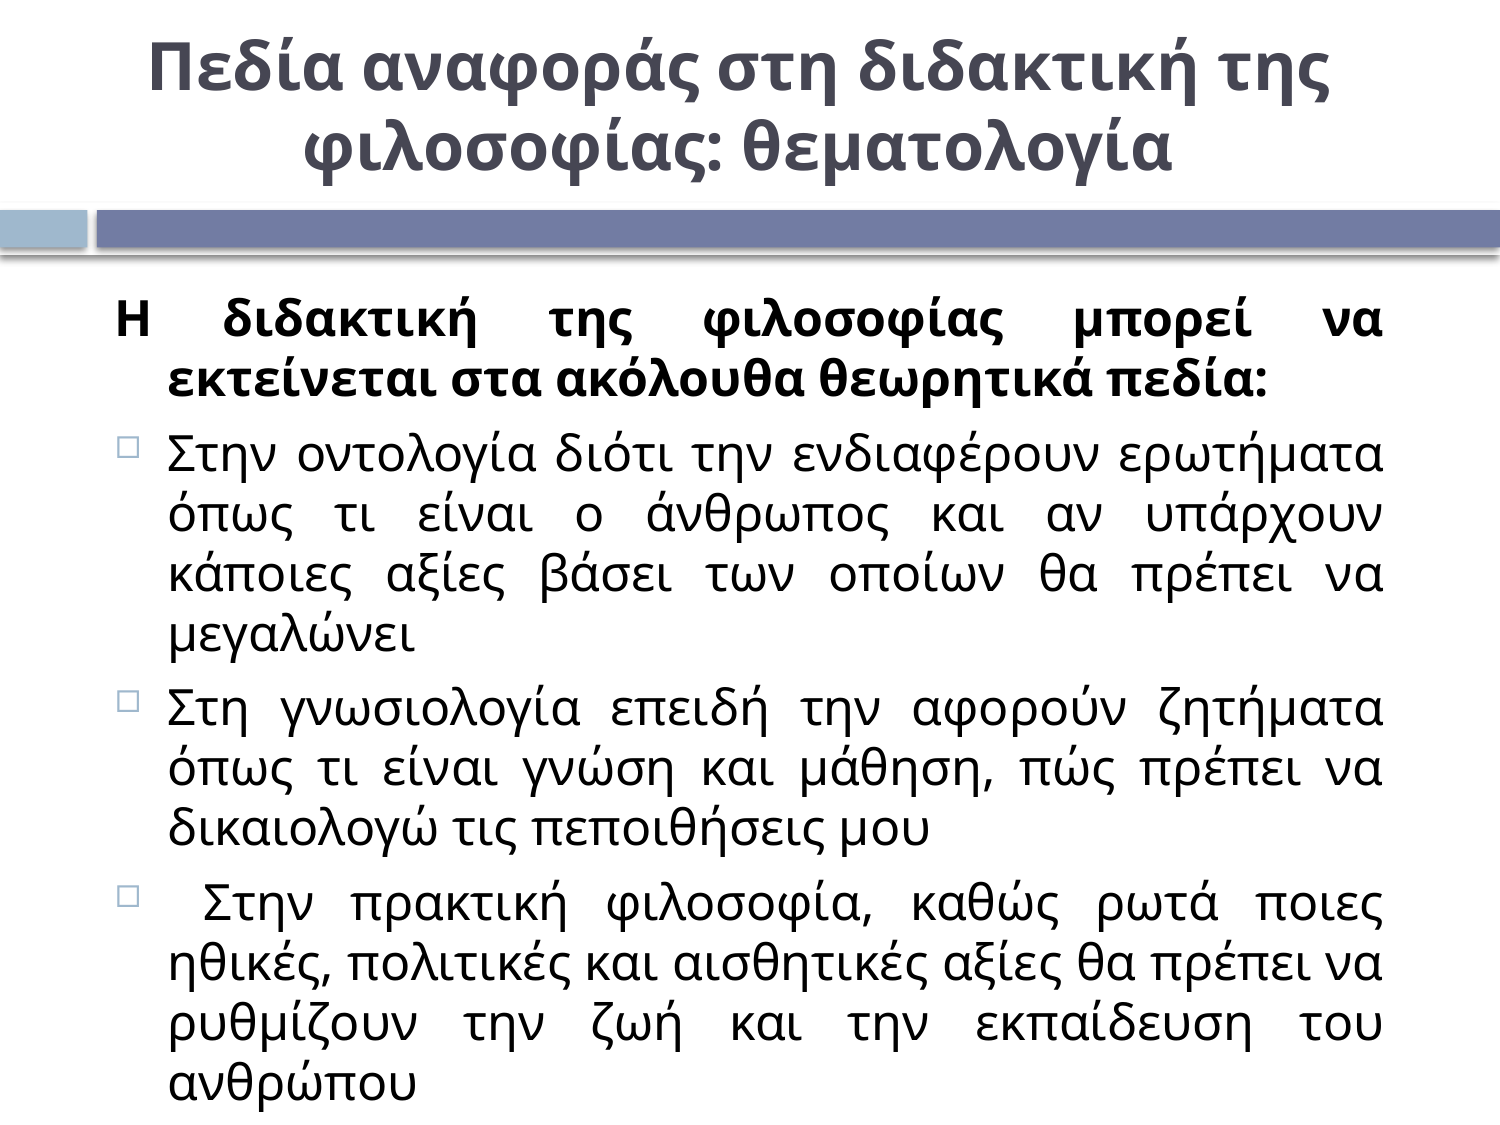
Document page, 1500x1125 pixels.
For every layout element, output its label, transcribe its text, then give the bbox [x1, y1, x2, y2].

list Η διδακτική της φιλοσοφίας μπορεί να εκτείνεται στα ακόλουθα θεωρητικά πεδία: Στην οντολογία διότι την ενδιαφέρουν ερωτήματα όπως τι είναι ο άνθρωπος και αν υπάρχουν κάποιες αξίες βάσει των οποίων θα πρέπει να μεγαλώνει Στη γνωσιολογία επειδή την αφορούν ζητήματα όπως τι είναι γνώση και μάθηση, πώς πρέπει να δικαιολογώ τις πεποιθήσεις μου Στην πρακτική φιλοσοφία, καθώς ρωτά ποιες ηθικές, πολιτικές και αισθητικές αξίες θα πρέπει να ρυθμίζουν την ζωή και την εκπαίδευση του ανθρώπου [100, 278, 1400, 1012]
title Πεδία αναφοράς στη διδακτική της φιλοσοφίας: θεματολογία [76, 0, 1401, 209]
